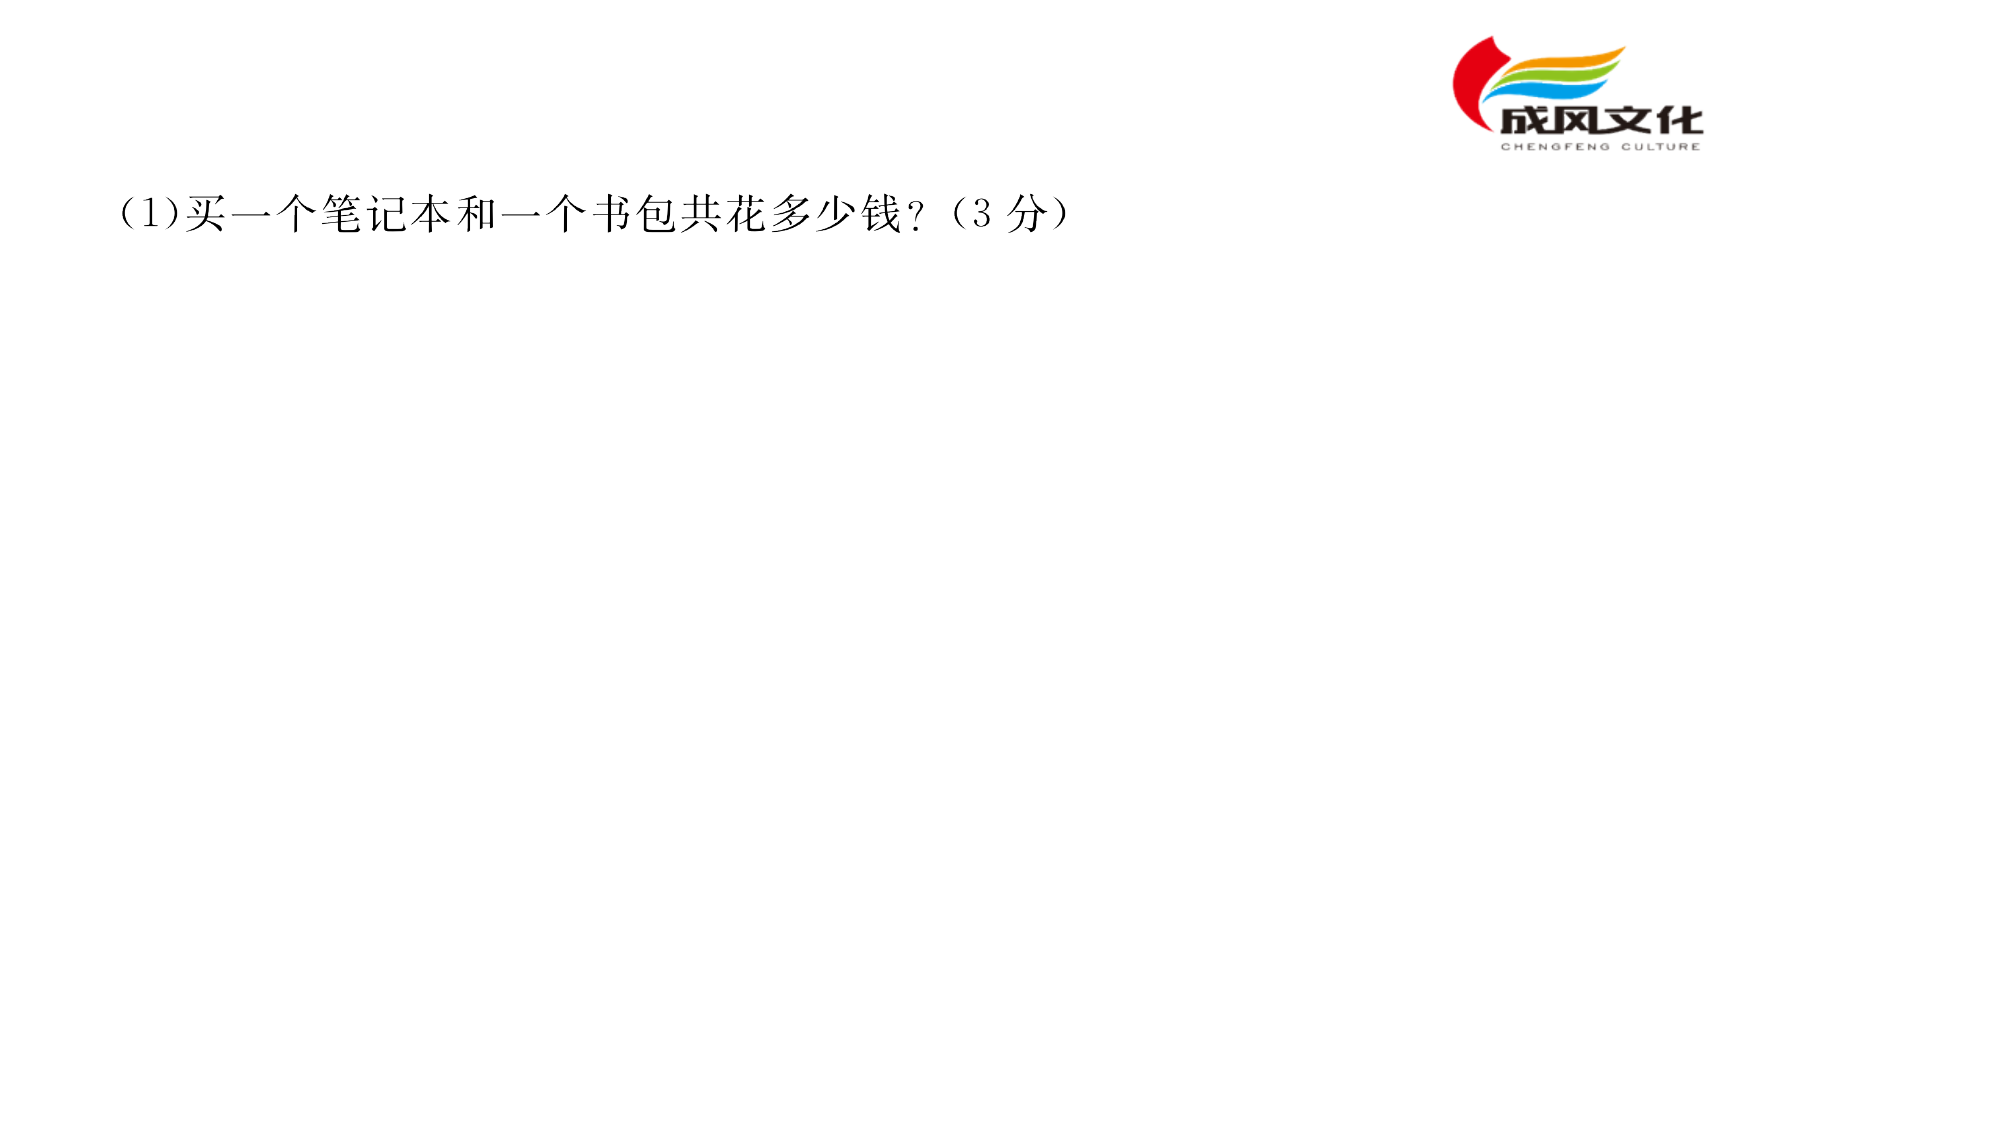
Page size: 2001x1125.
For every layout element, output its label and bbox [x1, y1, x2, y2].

picture [118, 30, 2000, 720]
